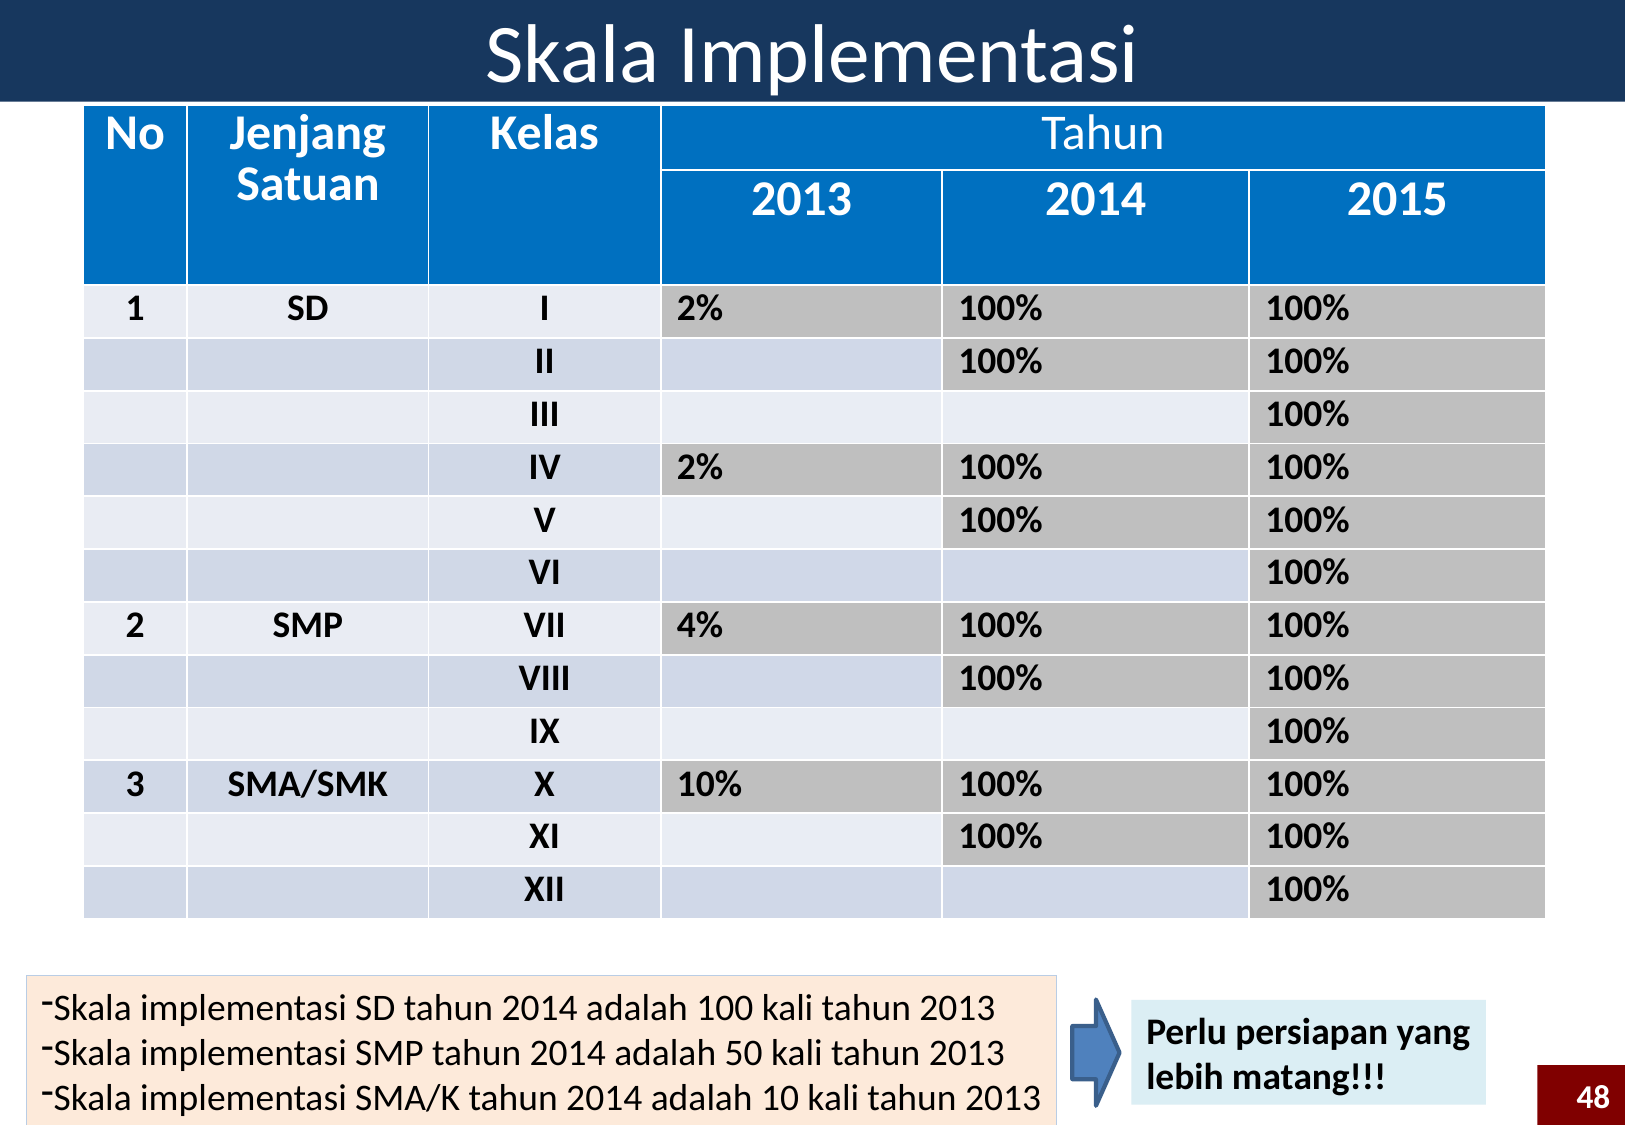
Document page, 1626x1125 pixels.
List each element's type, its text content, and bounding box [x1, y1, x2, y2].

table_cell [84, 708, 186, 759]
table_cell 100% [1250, 392, 1545, 443]
table_cell IX [429, 708, 660, 759]
table_cell VI [429, 550, 660, 601]
table_cell 10% [662, 761, 941, 812]
table_cell 100% [1250, 814, 1545, 865]
table_cell [188, 497, 428, 548]
table_cell [84, 814, 186, 865]
table_cell 100% [1250, 286, 1545, 337]
table_cell [662, 867, 941, 918]
table_cell SMP [188, 603, 428, 654]
table_cell XII [429, 867, 660, 918]
table_cell [943, 392, 1248, 443]
table_cell [662, 814, 941, 865]
table_cell [84, 339, 186, 390]
table_cell [84, 550, 186, 601]
table_cell 2014 [943, 171, 1248, 284]
table_cell [943, 550, 1248, 601]
table_cell [188, 550, 428, 601]
table_cell [662, 392, 941, 443]
table_cell 100% [1250, 761, 1545, 812]
table_header Jenjang Satuan [188, 106, 428, 284]
table_cell 2013 [662, 171, 941, 284]
text_box Skala implementasi SD tahun 2014 adalah 100 kali tahun 2013 Skala implementasi SMP tahun 2014 adalah 50 kali tahun 2013 Skala implementasi SMA/K tahun 2014 adalah 10 kali tahun 2013 [26, 975, 1057, 1125]
table_cell 4% [662, 603, 941, 654]
text_box 48 [1537, 1065, 1625, 1125]
table_cell 100% [943, 656, 1248, 707]
table_cell 100% [1250, 550, 1545, 601]
table_cell [84, 867, 186, 918]
table_cell 100% [943, 339, 1248, 390]
table_cell [662, 550, 941, 601]
text_box [1070, 997, 1122, 1108]
table_cell I [429, 286, 660, 337]
table_cell 100% [943, 814, 1248, 865]
table_cell 100% [943, 444, 1248, 495]
table_cell [662, 339, 941, 390]
table_cell V [429, 497, 660, 548]
table_cell 2% [662, 444, 941, 495]
table_cell VIII [429, 656, 660, 707]
table_cell [943, 708, 1248, 759]
table_cell 2 [84, 603, 186, 654]
table_cell XI [429, 814, 660, 865]
table_cell [662, 656, 941, 707]
table_cell [188, 867, 428, 918]
table_cell [188, 814, 428, 865]
table_cell [84, 392, 186, 443]
table_cell 100% [1250, 339, 1545, 390]
table_cell VII [429, 603, 660, 654]
table_cell 100% [943, 761, 1248, 812]
table_cell [188, 339, 428, 390]
table_cell [943, 867, 1248, 918]
table_cell [84, 497, 186, 548]
table_cell III [429, 392, 660, 443]
table_cell 1 [84, 286, 186, 337]
table_header Tahun [662, 106, 1545, 169]
text_box Perlu persiapan yang lebih matang!!! [1131, 999, 1486, 1105]
table_cell [662, 497, 941, 548]
table_cell [188, 708, 428, 759]
table_cell 100% [1250, 444, 1545, 495]
table_cell 100% [1250, 867, 1545, 918]
table_cell SMA/SMK [188, 761, 428, 812]
table_cell 100% [943, 603, 1248, 654]
table_cell [84, 656, 186, 707]
table_cell 100% [1250, 708, 1545, 759]
table_cell [662, 708, 941, 759]
table_cell [188, 444, 428, 495]
table_cell 100% [943, 497, 1248, 548]
table_cell 100% [1250, 656, 1545, 707]
table_header No [84, 106, 186, 284]
table_cell 2015 [1250, 171, 1545, 284]
table_cell [84, 444, 186, 495]
table_header Kelas [429, 106, 660, 284]
table_cell 100% [1250, 497, 1545, 548]
table_cell 3 [84, 761, 186, 812]
table_cell 2% [662, 286, 941, 337]
table_cell X [429, 761, 660, 812]
text_box Skala Implementasi [0, 0, 1625, 102]
table_cell II [429, 339, 660, 390]
table_cell IV [429, 444, 660, 495]
table_cell [188, 656, 428, 707]
table_cell 100% [1250, 603, 1545, 654]
table_cell 100% [943, 286, 1248, 337]
table_cell SD [188, 286, 428, 337]
table_cell [188, 392, 428, 443]
